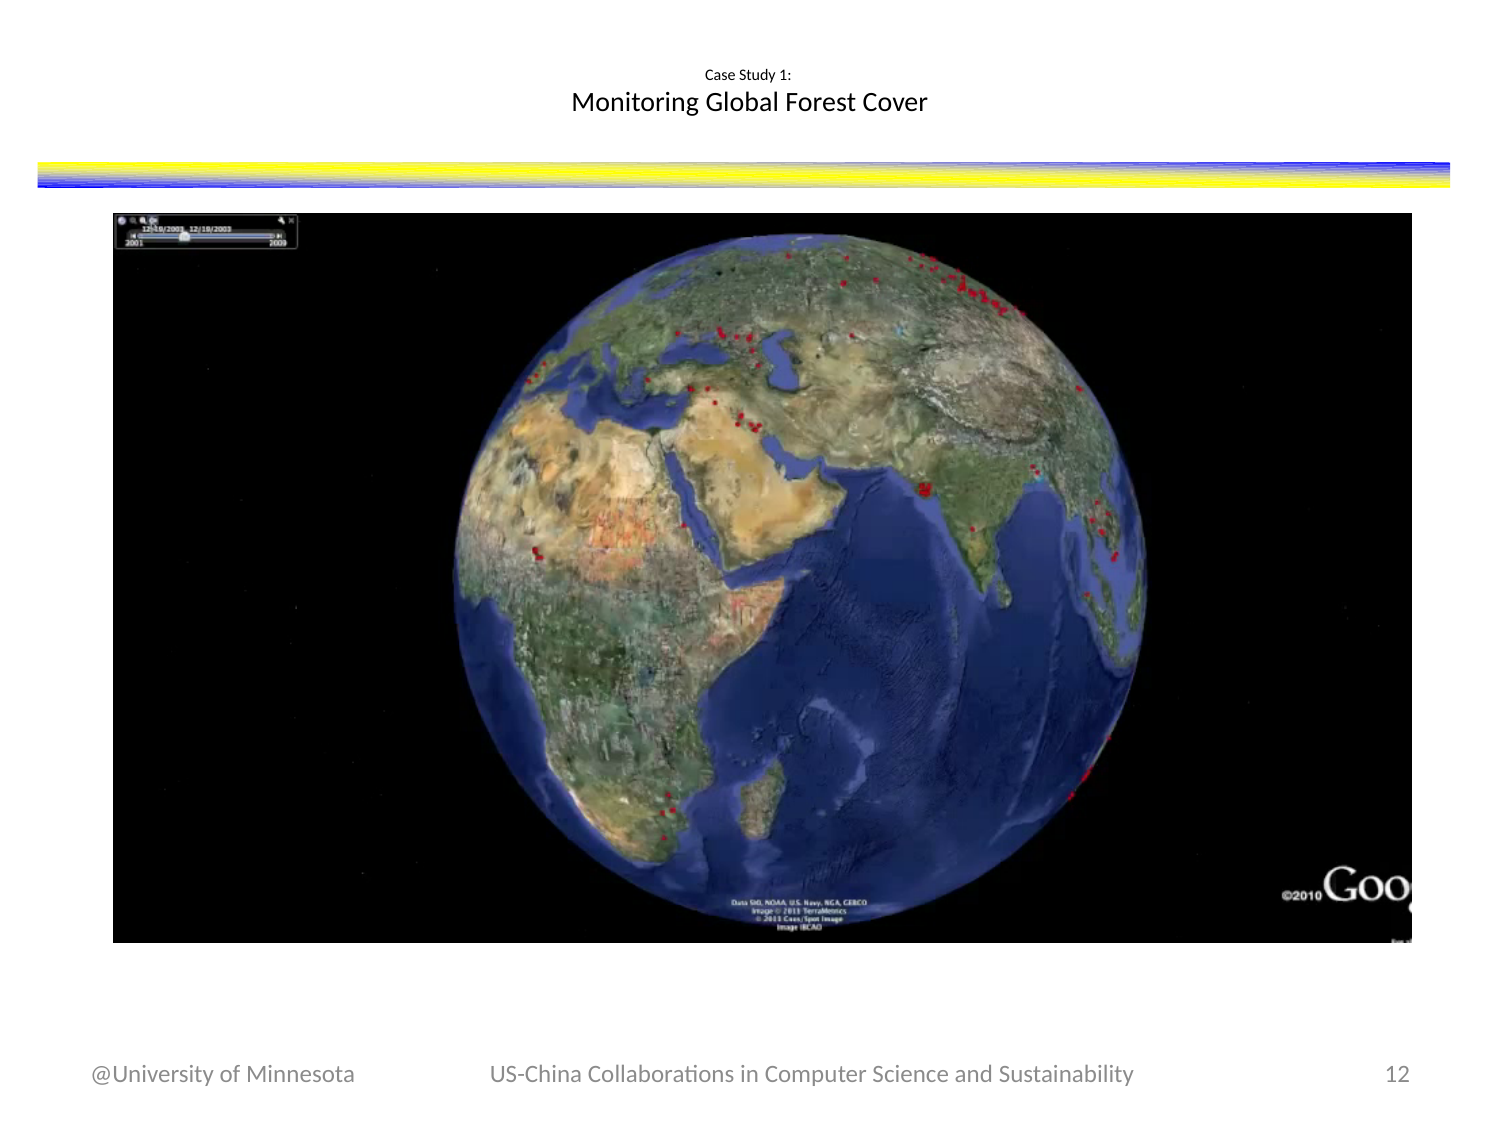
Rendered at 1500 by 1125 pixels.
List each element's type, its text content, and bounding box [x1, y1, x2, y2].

footer US-China Collaborations in Computer Science and Sustainability [462, 1042, 1163, 1103]
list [112, 212, 1413, 944]
slide_number 12 [1212, 1042, 1425, 1103]
slide_number @University of Minnesota [75, 1042, 425, 1103]
title Case Study 1: Monitoring Global Forest Cover [49, 37, 1451, 126]
